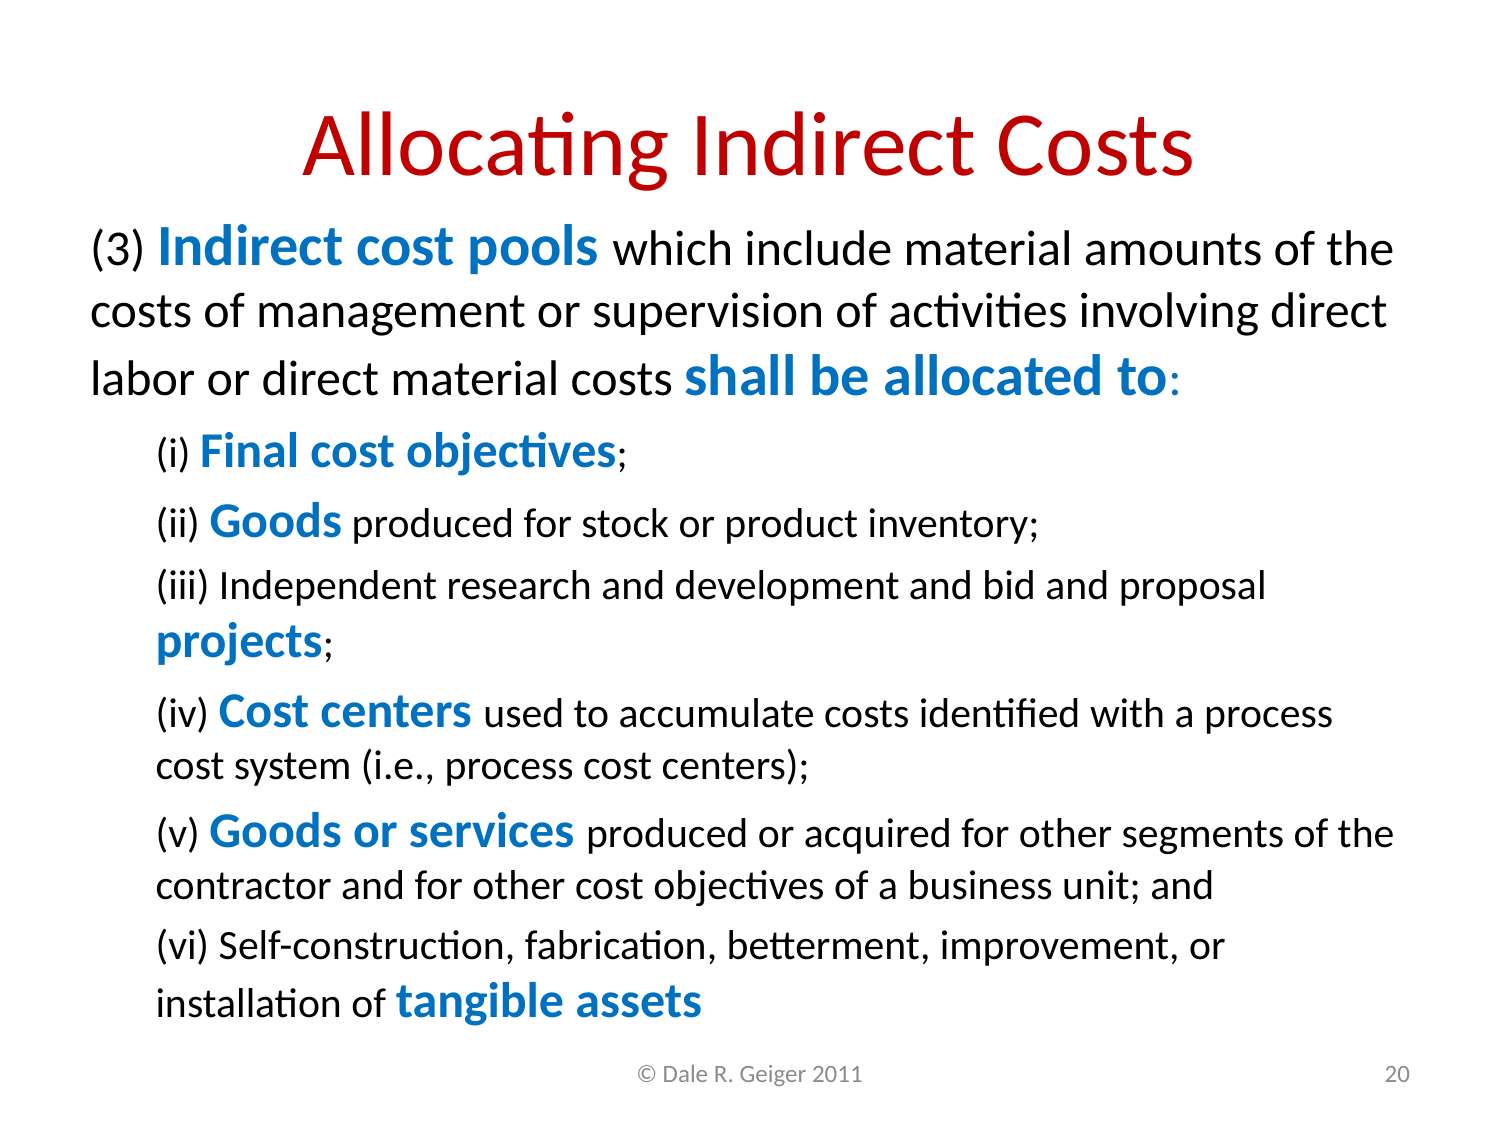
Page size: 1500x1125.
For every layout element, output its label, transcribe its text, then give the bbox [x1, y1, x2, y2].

title Allocating Indirect Costs [75, 45, 1425, 200]
footer © Dale R. Geiger 2011 [512, 1042, 988, 1103]
list (3) Indirect cost pools which include material amounts of the costs of management or supervision of activities involving direct labor or direct material costs shall be allocated to: (i) Final cost objectives; (ii) Goods produced for stock or product inventory; (iii) Independent research and development and bid and proposal projects; (iv) Cost centers used to accumulate costs identified with a process cost system (i.e., process cost centers); (v) Goods or services produced or acquired for other segments of the contractor and for other cost objectives of a business unit; and (vi) Self-construction, fabrication, betterment, improvement, or installation of tangible assets [75, 200, 1425, 1075]
slide_number 20 [1074, 1042, 1425, 1103]
